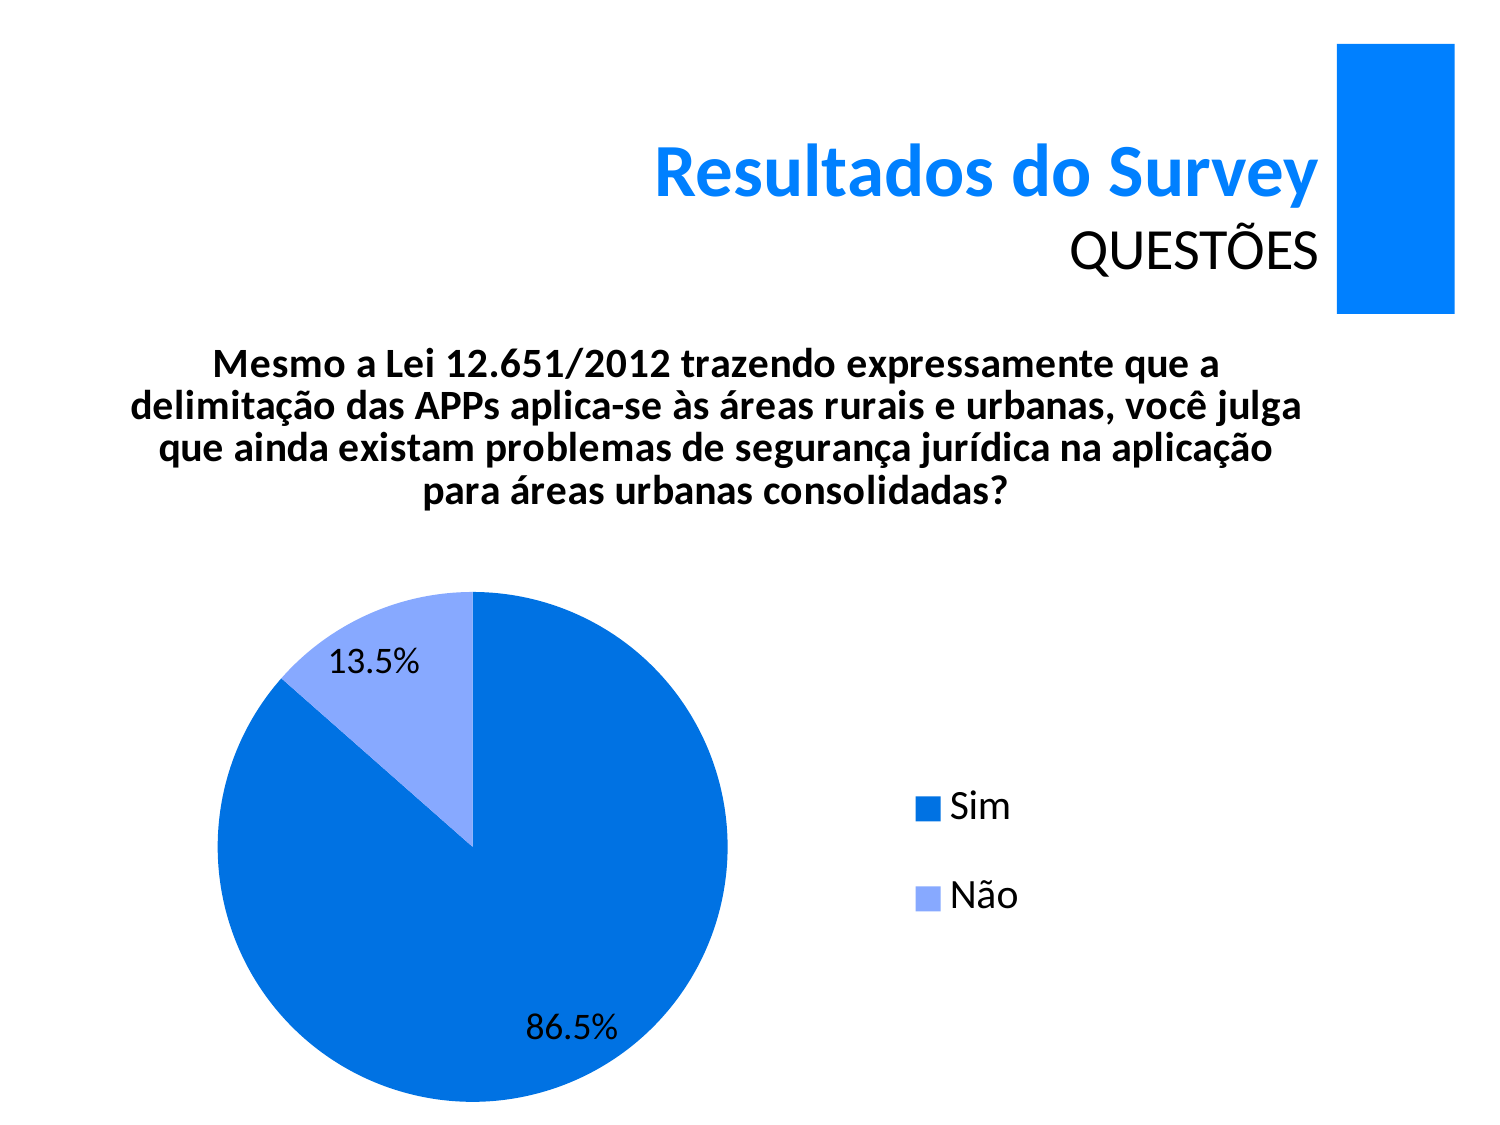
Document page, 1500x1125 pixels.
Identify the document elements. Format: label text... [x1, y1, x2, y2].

chart [0, 288, 1500, 1125]
title Resultados do Survey QUESTÕES [65, 89, 1335, 288]
